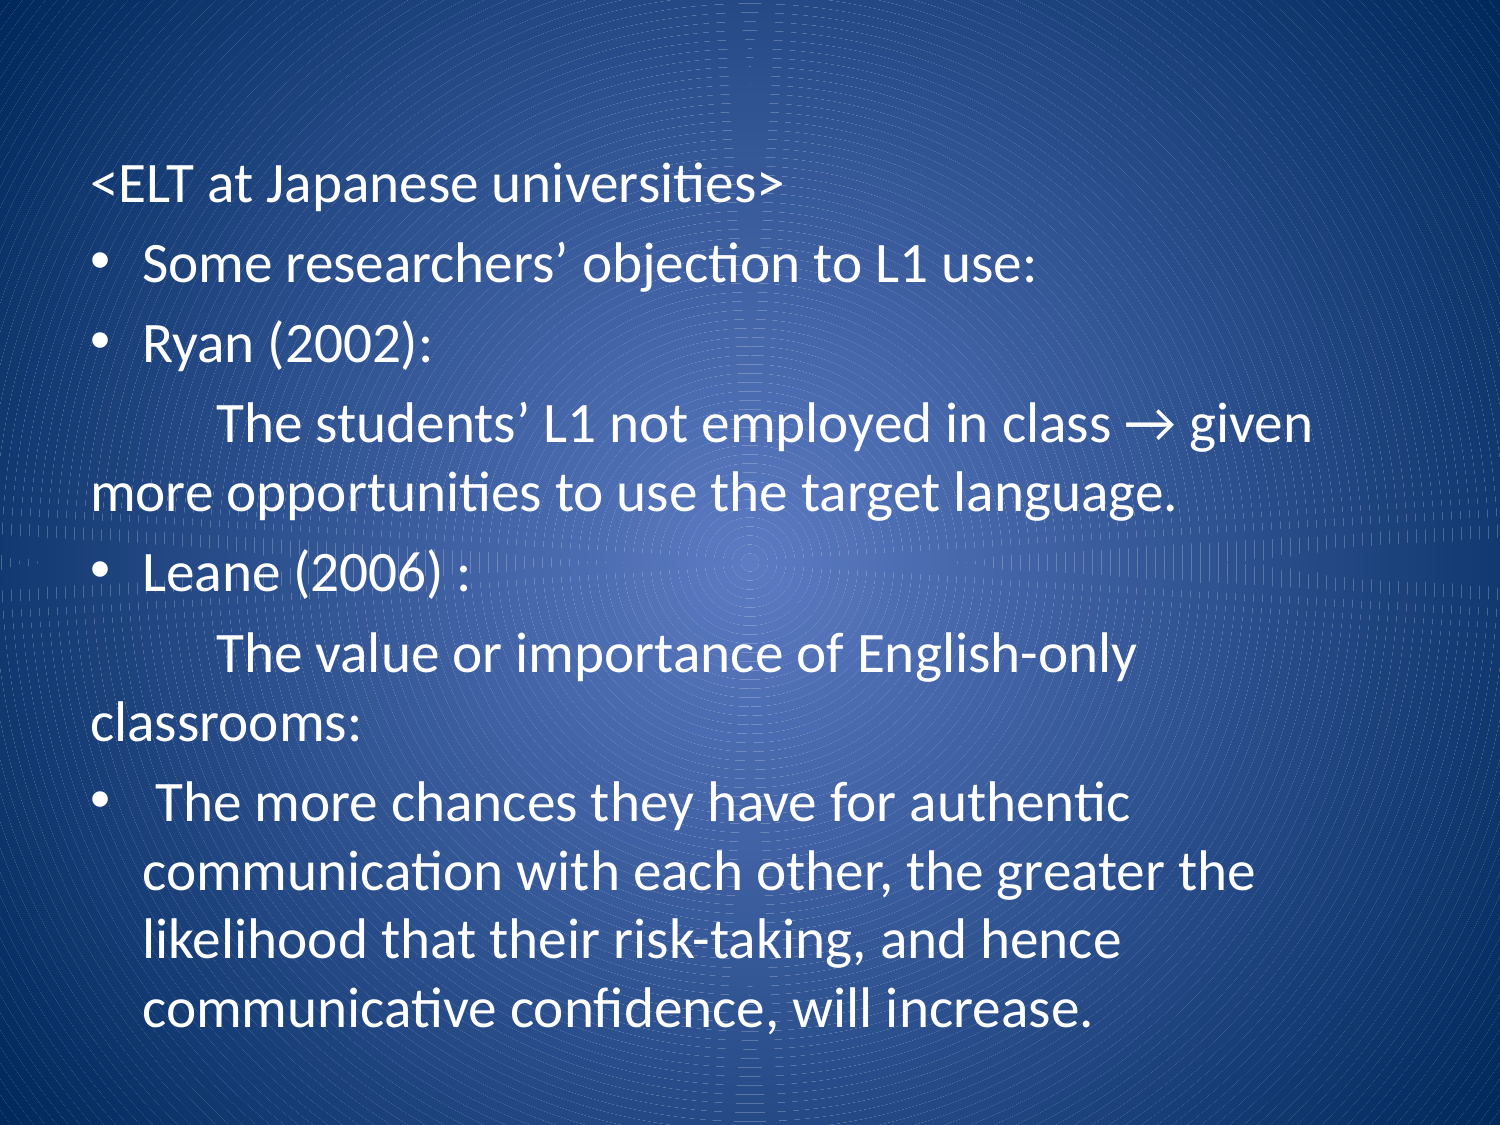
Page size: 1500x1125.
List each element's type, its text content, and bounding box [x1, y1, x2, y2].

list <ELT at Japanese universities> Some researchers’ objection to L1 use: Ryan (2002): The students’ L1 not employed in class → given more opportunities to use the target language. Leane (2006) : The value or importance of English-only classrooms: The more chances they have for authentic communication with each other, the greater the likelihood that their risk-taking, and hence communicative confidence, will increase. [75, 137, 1425, 1047]
